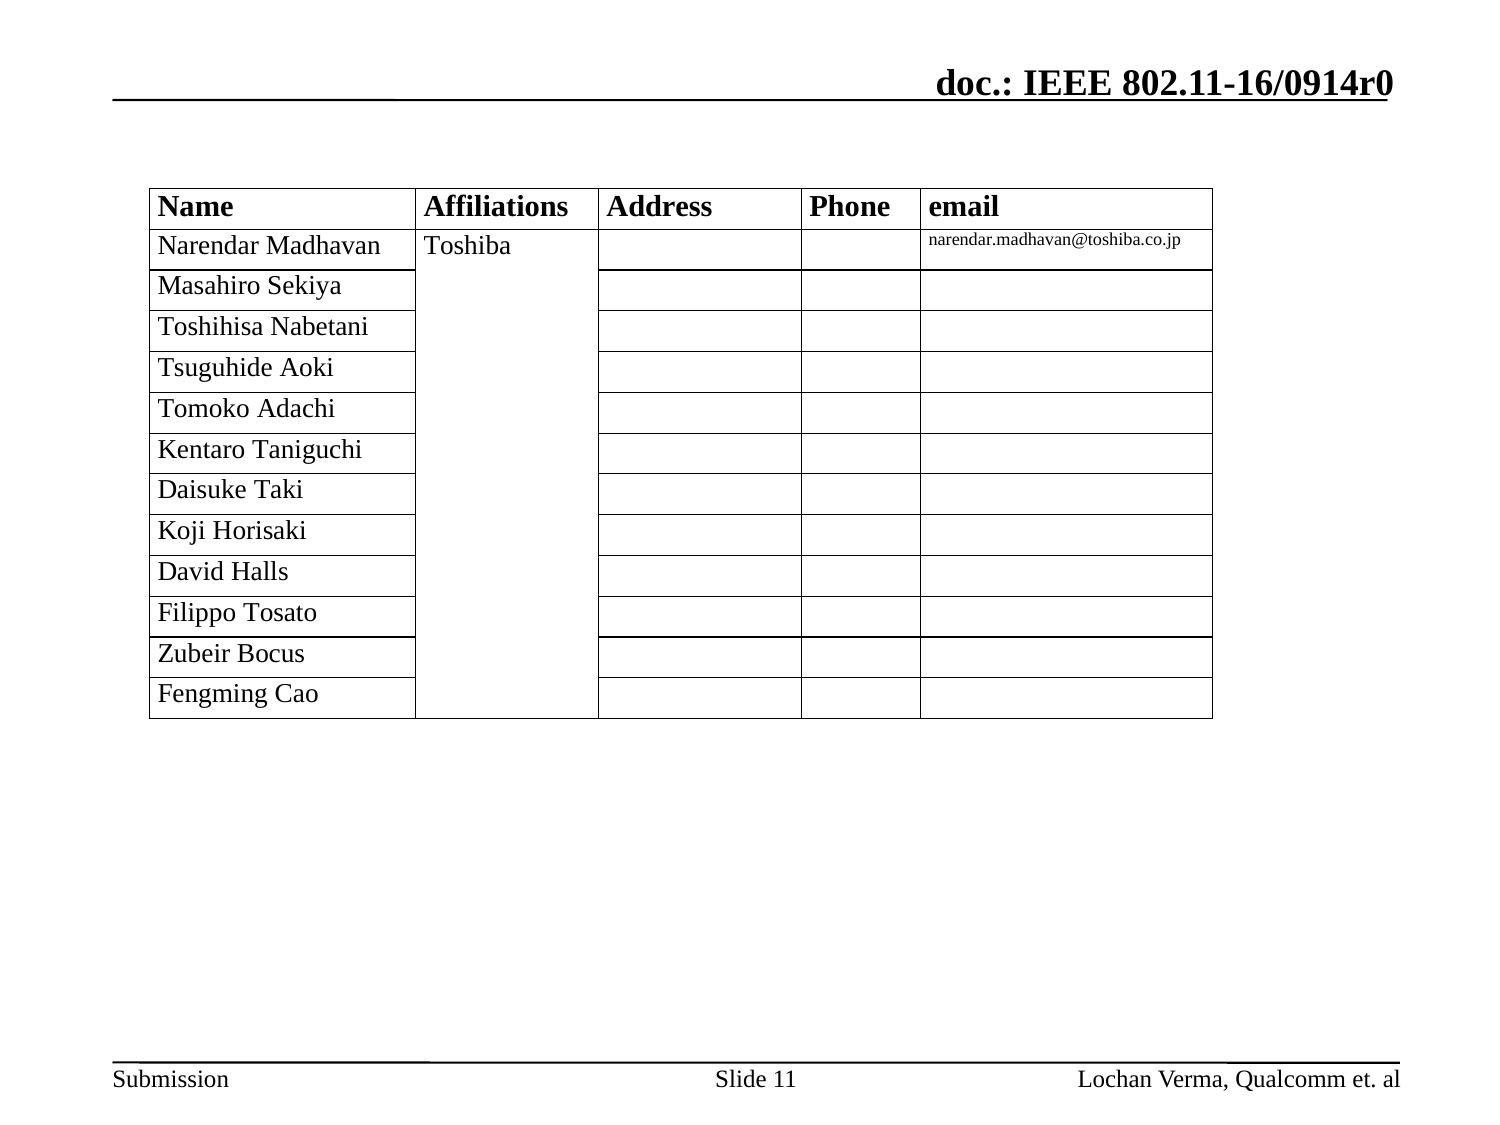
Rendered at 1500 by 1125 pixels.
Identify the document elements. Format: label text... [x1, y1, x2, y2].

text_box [137, 187, 1255, 785]
slide_number Slide 11 [712, 1061, 800, 1123]
footer Lochan Verma, Qualcomm et. al [878, 1061, 1402, 1093]
